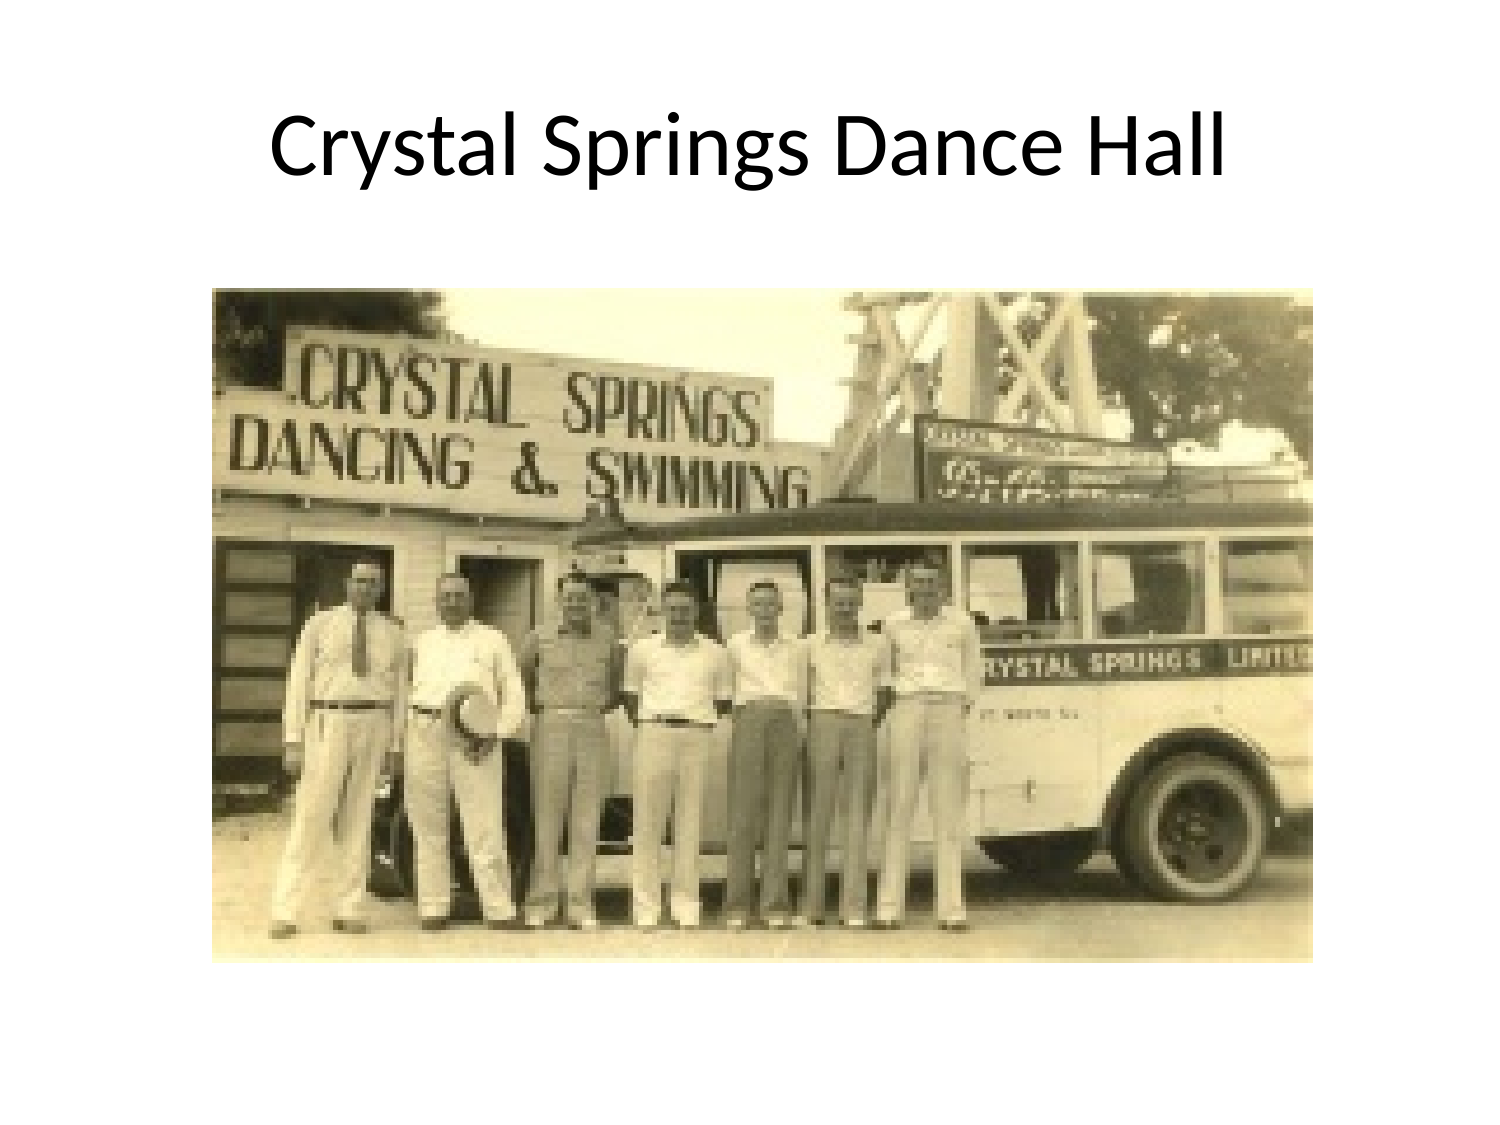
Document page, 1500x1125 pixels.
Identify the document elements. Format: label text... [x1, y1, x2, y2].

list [212, 288, 1313, 964]
title Crystal Springs Dance Hall [75, 45, 1425, 233]
